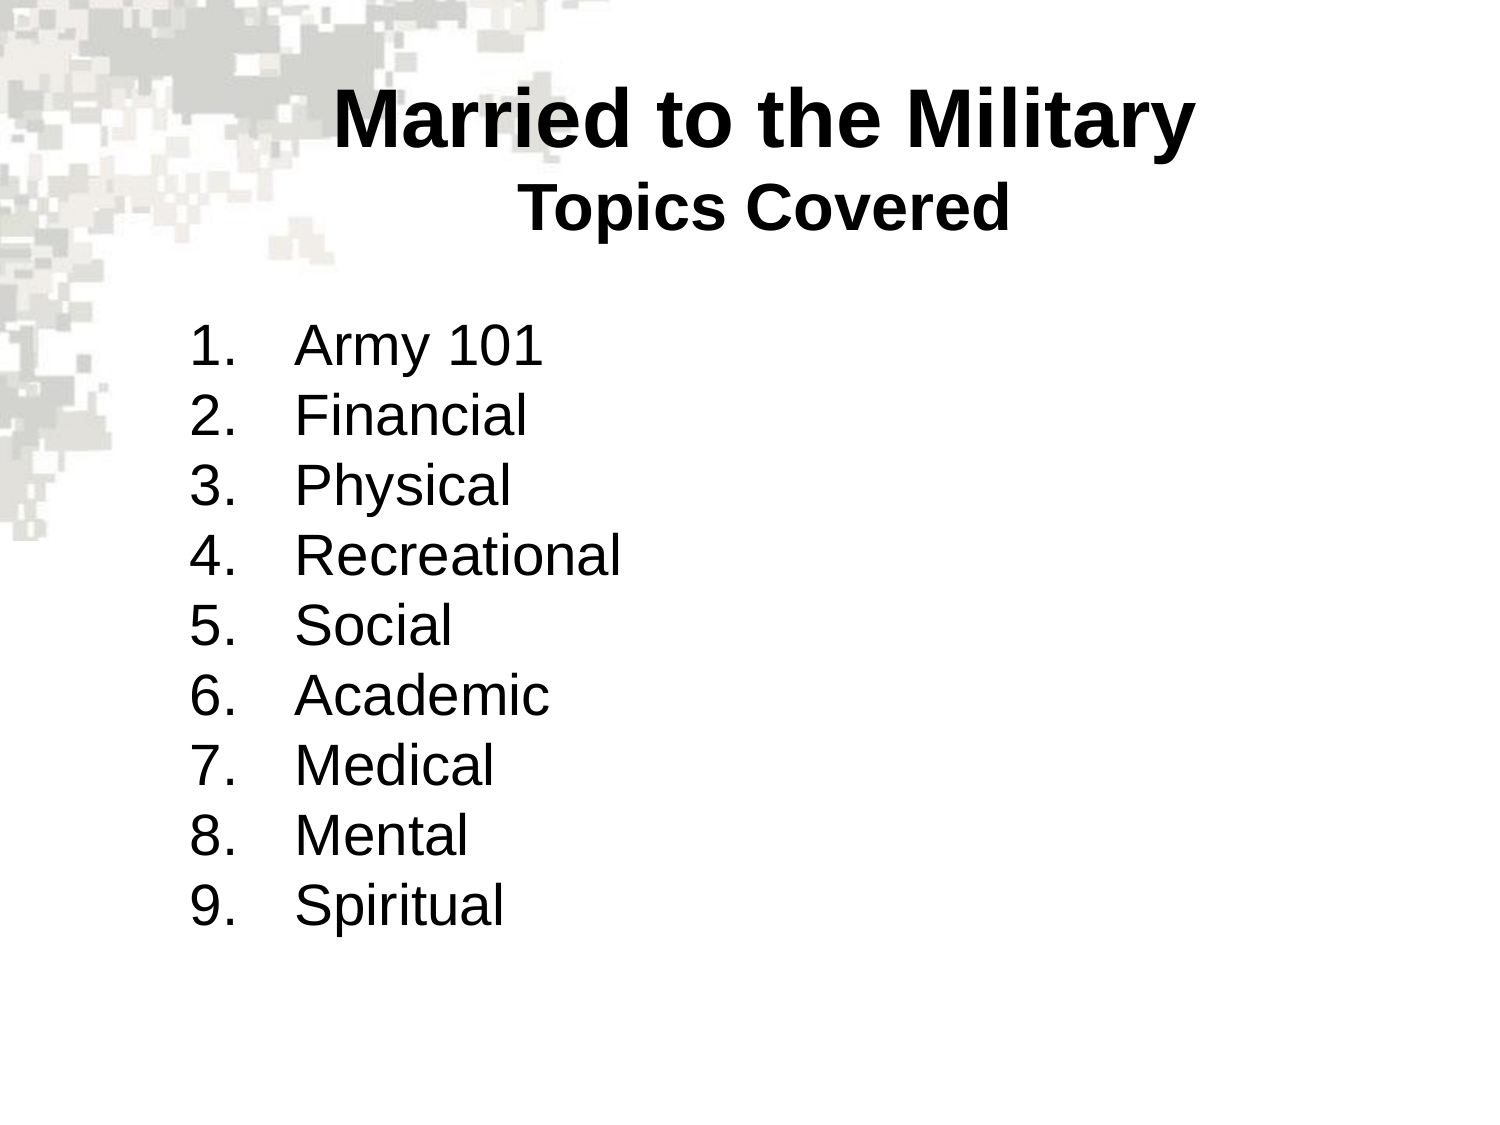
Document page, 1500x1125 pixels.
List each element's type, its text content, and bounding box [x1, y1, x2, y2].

text_box Married to the Military Topics Covered [317, 56, 1213, 252]
text_box Army 101 Financial Physical Recreational Social Academic Medical Mental Spiritual [99, 299, 1413, 945]
picture [0, 0, 625, 541]
